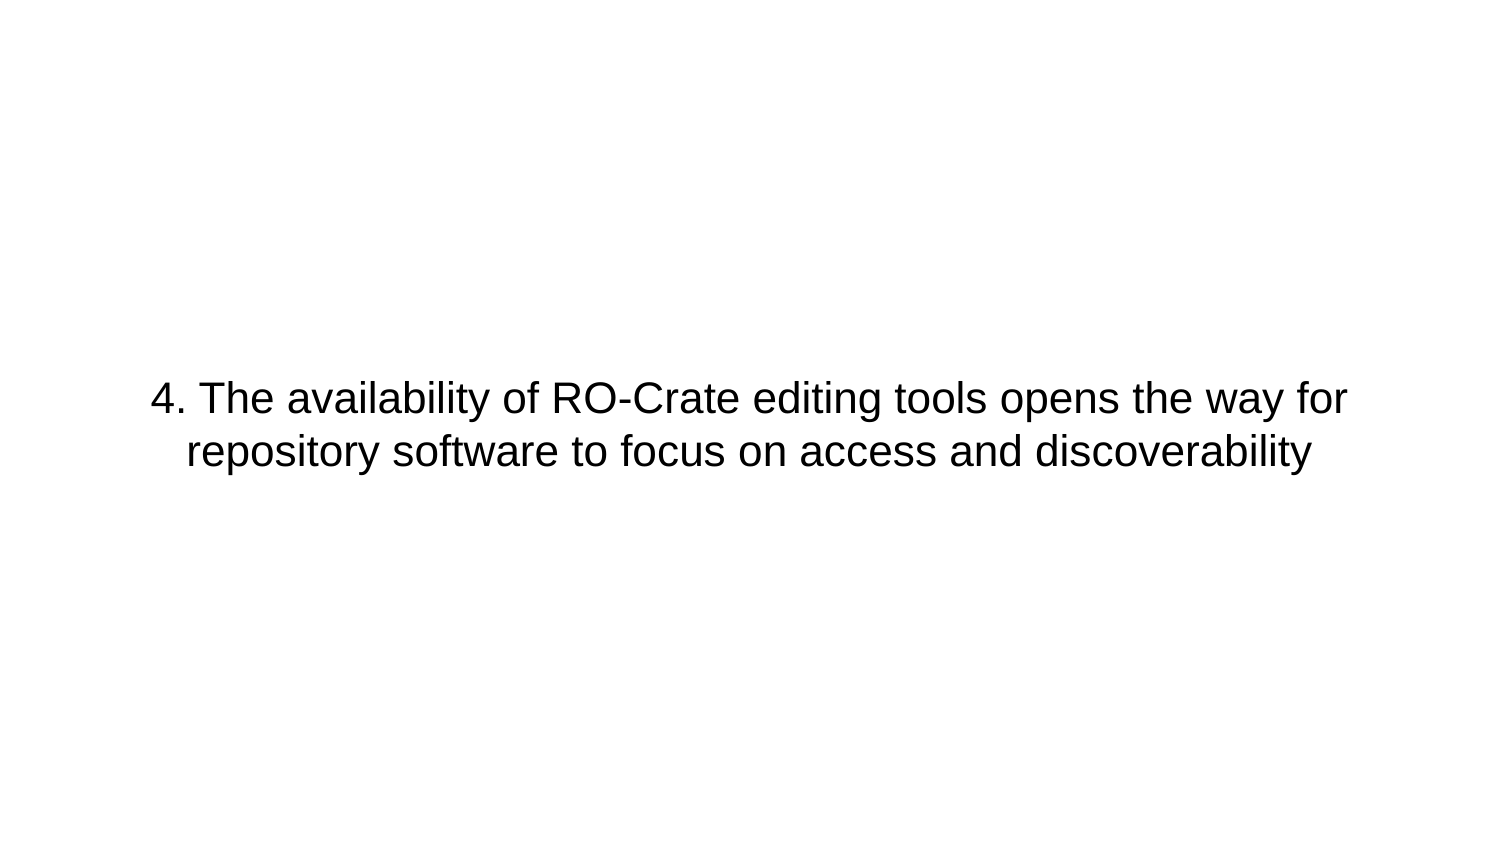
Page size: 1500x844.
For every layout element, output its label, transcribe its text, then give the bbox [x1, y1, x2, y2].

title 4. The availability of RO-Crate editing tools opens the way for repository software to focus on access and discoverability [51, 352, 1449, 491]
